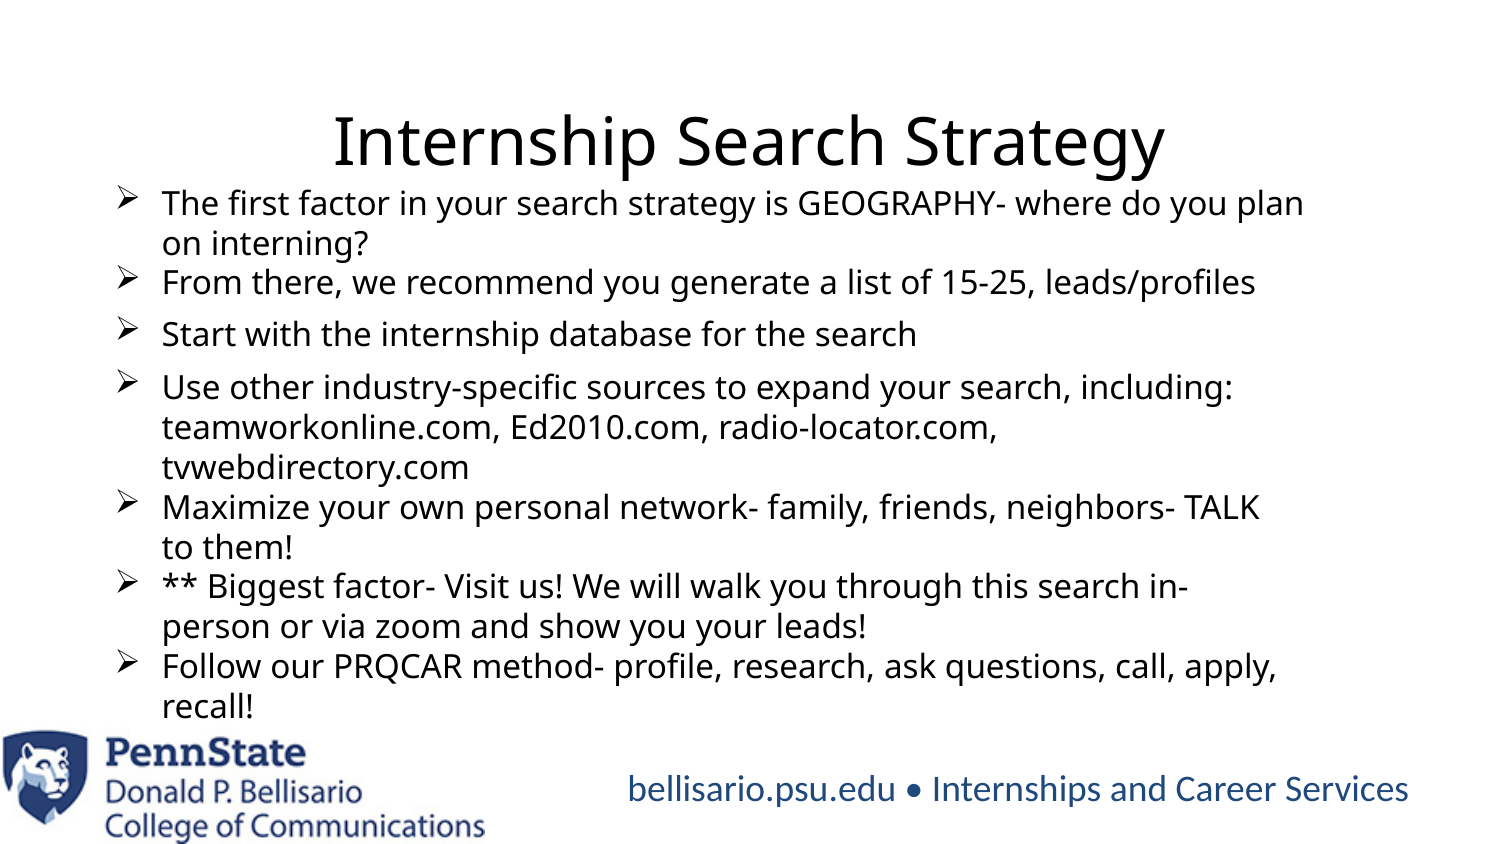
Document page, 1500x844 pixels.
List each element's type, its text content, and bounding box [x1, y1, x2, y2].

title Internship Search Strategy [75, 45, 1425, 233]
text_box The first factor in your search strategy is GEOGRAPHY- where do you plan on interning? From there, we recommend you generate a list of 15-25, leads/profiles [99, 174, 1350, 309]
text_box Use other industry-specific sources to expand your search, including: teamworkonline.com, Ed2010.com, radio-locator.com, tvwebdirectory.com Maximize your own personal network- family, friends, neighbors- TALK to them! ** Biggest factor- Visit us! We will walk you through this search in-person or via zoom and show you your leads! Follow our PRQCAR method- profile, research, ask questions, call, apply, recall! [99, 358, 1300, 733]
text_box bellisario.psu.edu • Internships and Career Services [612, 756, 1459, 817]
picture [0, 727, 485, 844]
text_box Start with the internship database for the search [99, 305, 1325, 360]
